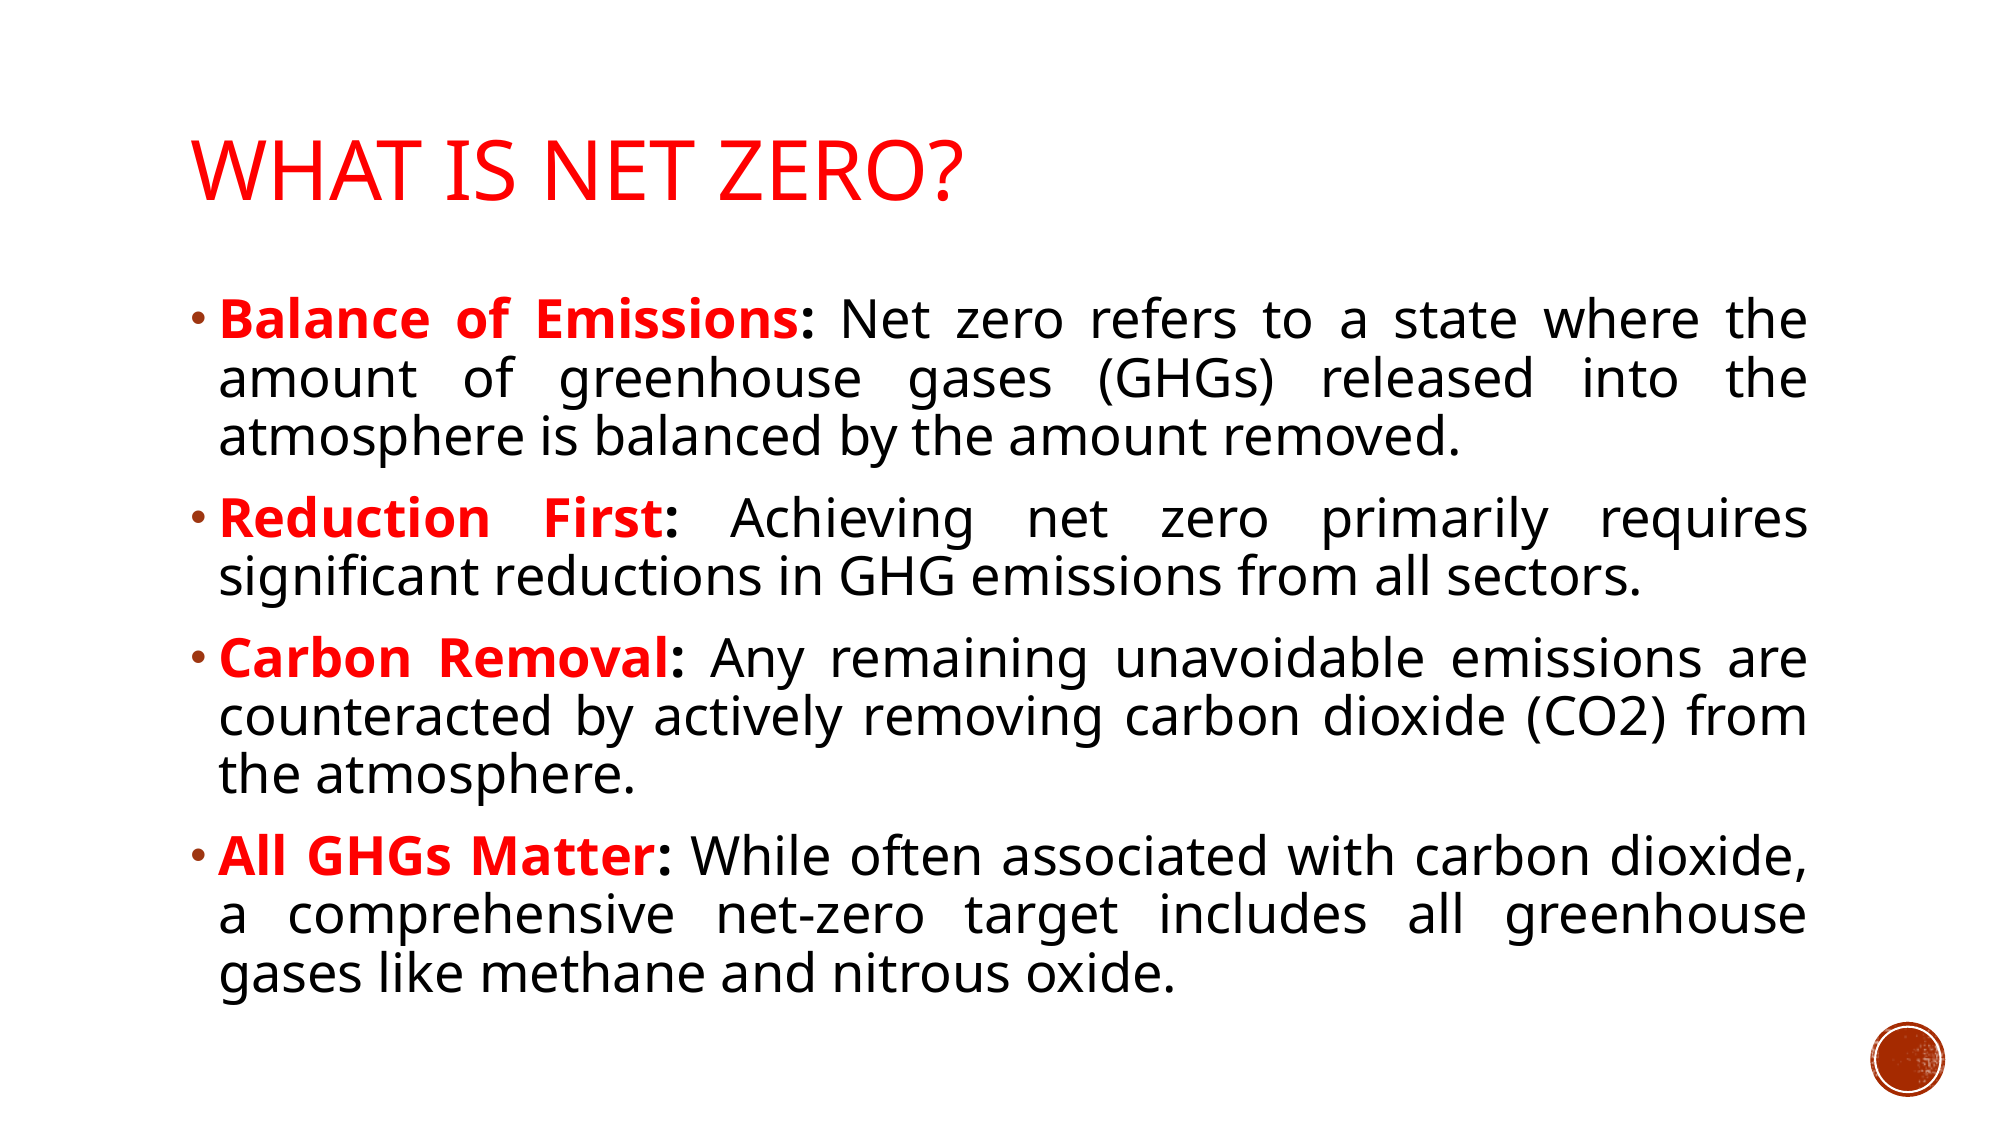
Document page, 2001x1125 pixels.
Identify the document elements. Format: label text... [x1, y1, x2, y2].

list Balance of Emissions: Net zero refers to a state where the amount of greenhouse gases (GHGs) released into the atmosphere is balanced by the amount removed. Reduction First: Achieving net zero primarily requires significant reductions in GHG emissions from all sectors. Carbon Removal: Any remaining unavoidable emissions are counteracted by actively removing carbon dioxide (CO2​) from the atmosphere. All GHGs Matter: While often associated with carbon dioxide, a comprehensive net-zero target includes all greenhouse gases like methane and nitrous oxide. [175, 284, 1825, 1013]
title What is net zero? [175, 79, 1785, 268]
